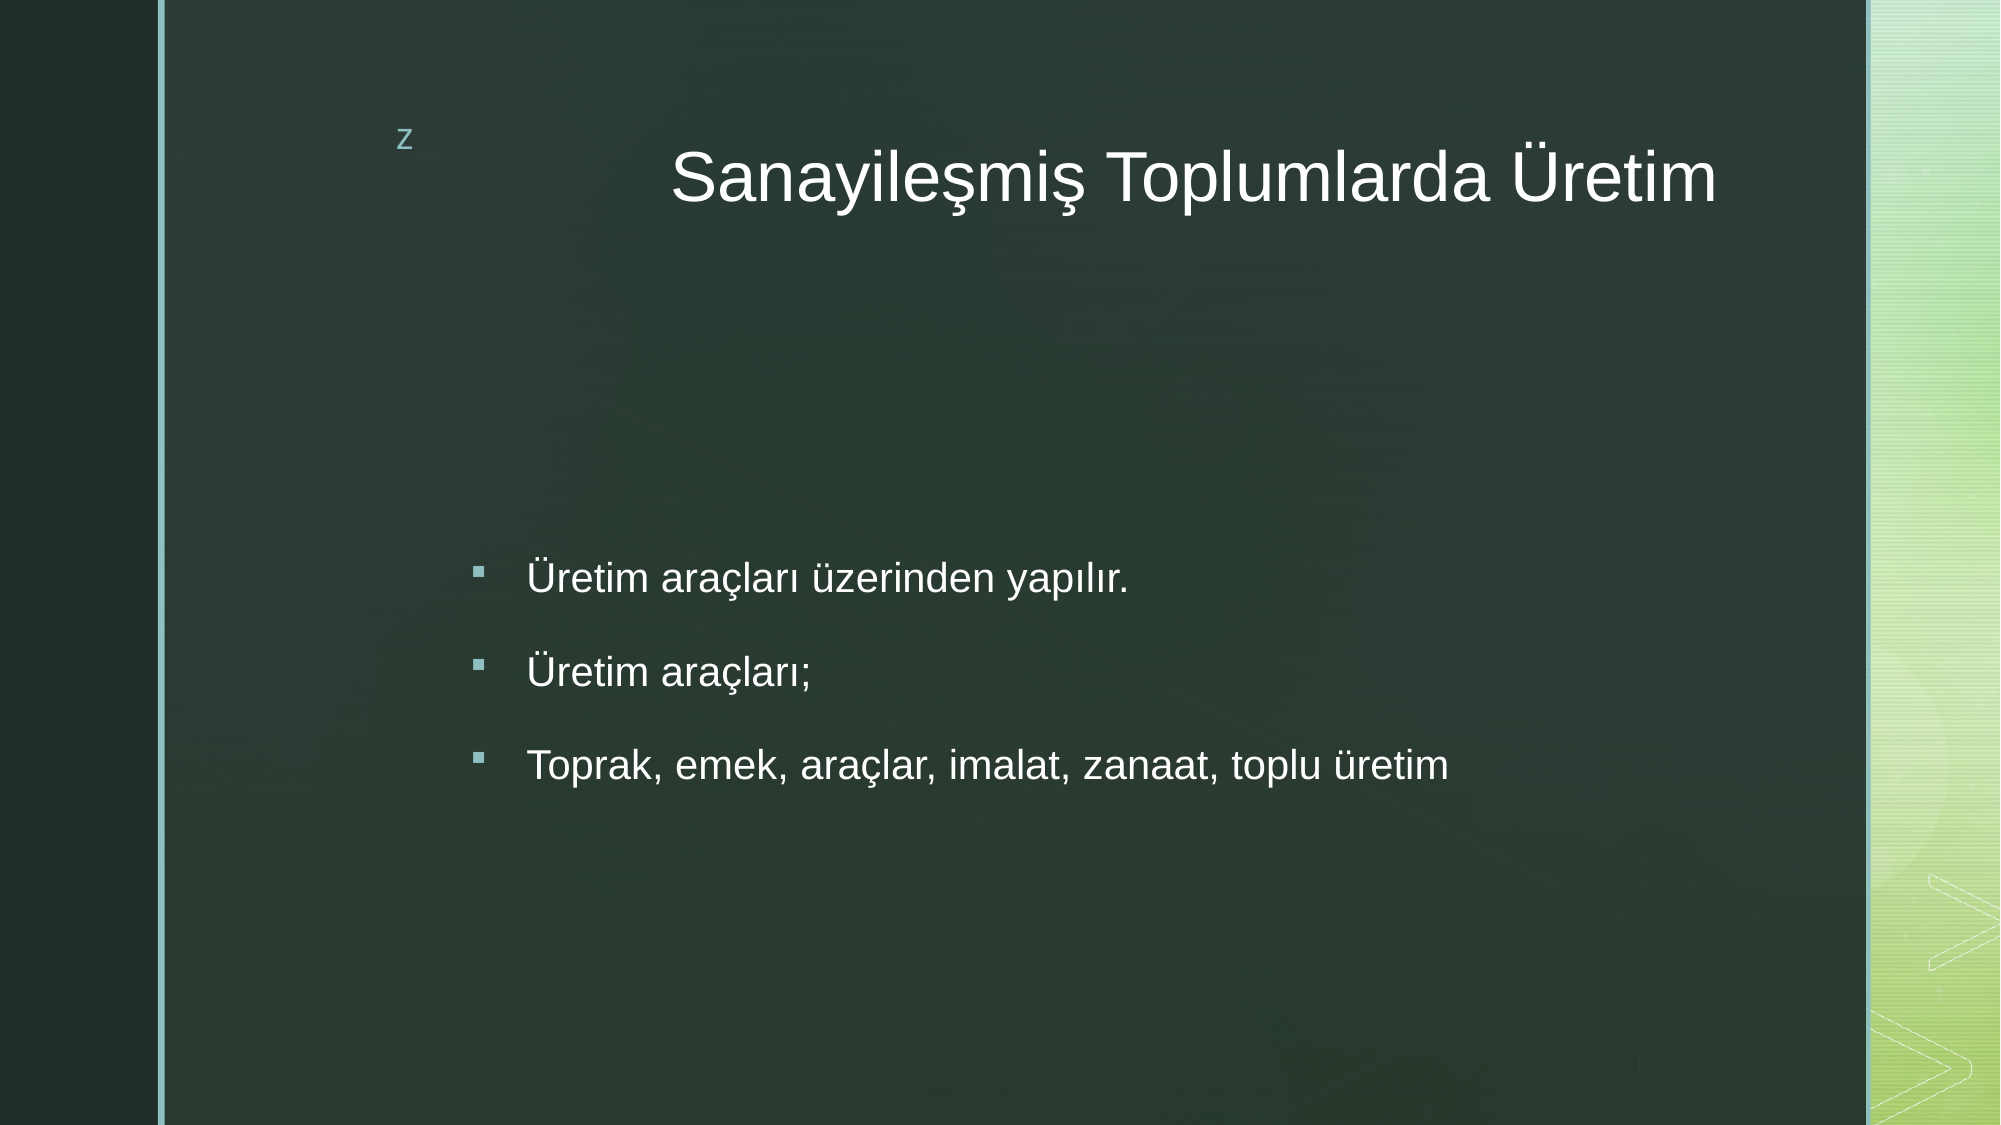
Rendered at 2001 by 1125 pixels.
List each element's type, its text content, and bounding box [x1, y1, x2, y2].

title Sanayileşmiş Toplumlarda Üretim [428, 132, 1734, 310]
list Üretim araçları üzerinden yapılır. Üretim araçları; Toprak, emek, araçlar, imalat, zanaat, toplu üretim [454, 336, 1734, 993]
picture [1871, 0, 2001, 1125]
